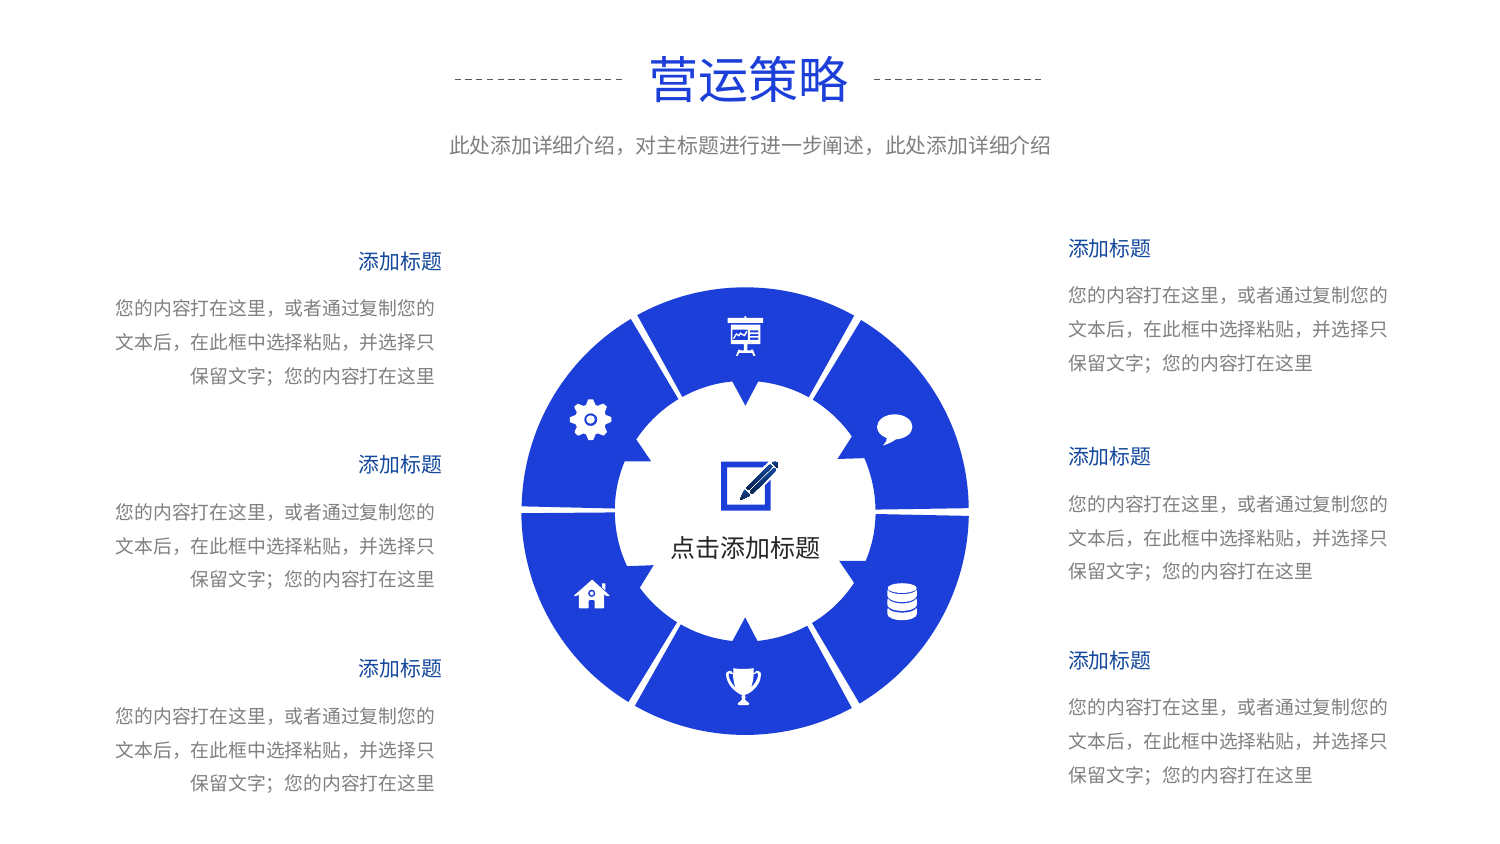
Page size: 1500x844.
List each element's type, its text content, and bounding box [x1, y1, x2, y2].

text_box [811, 513, 970, 704]
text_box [1053, 643, 1407, 795]
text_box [521, 318, 679, 509]
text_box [1053, 439, 1407, 592]
text_box 此处添加详细介绍，对主标题进行进一步阐述，此处添加详细介绍 [288, 120, 1212, 162]
text_box 营运策略 [633, 41, 867, 117]
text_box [636, 277, 855, 406]
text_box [96, 447, 450, 600]
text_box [648, 460, 843, 567]
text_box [96, 651, 450, 804]
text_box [812, 319, 969, 510]
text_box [521, 516, 678, 703]
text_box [634, 617, 853, 745]
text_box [1053, 231, 1407, 384]
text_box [96, 244, 450, 396]
